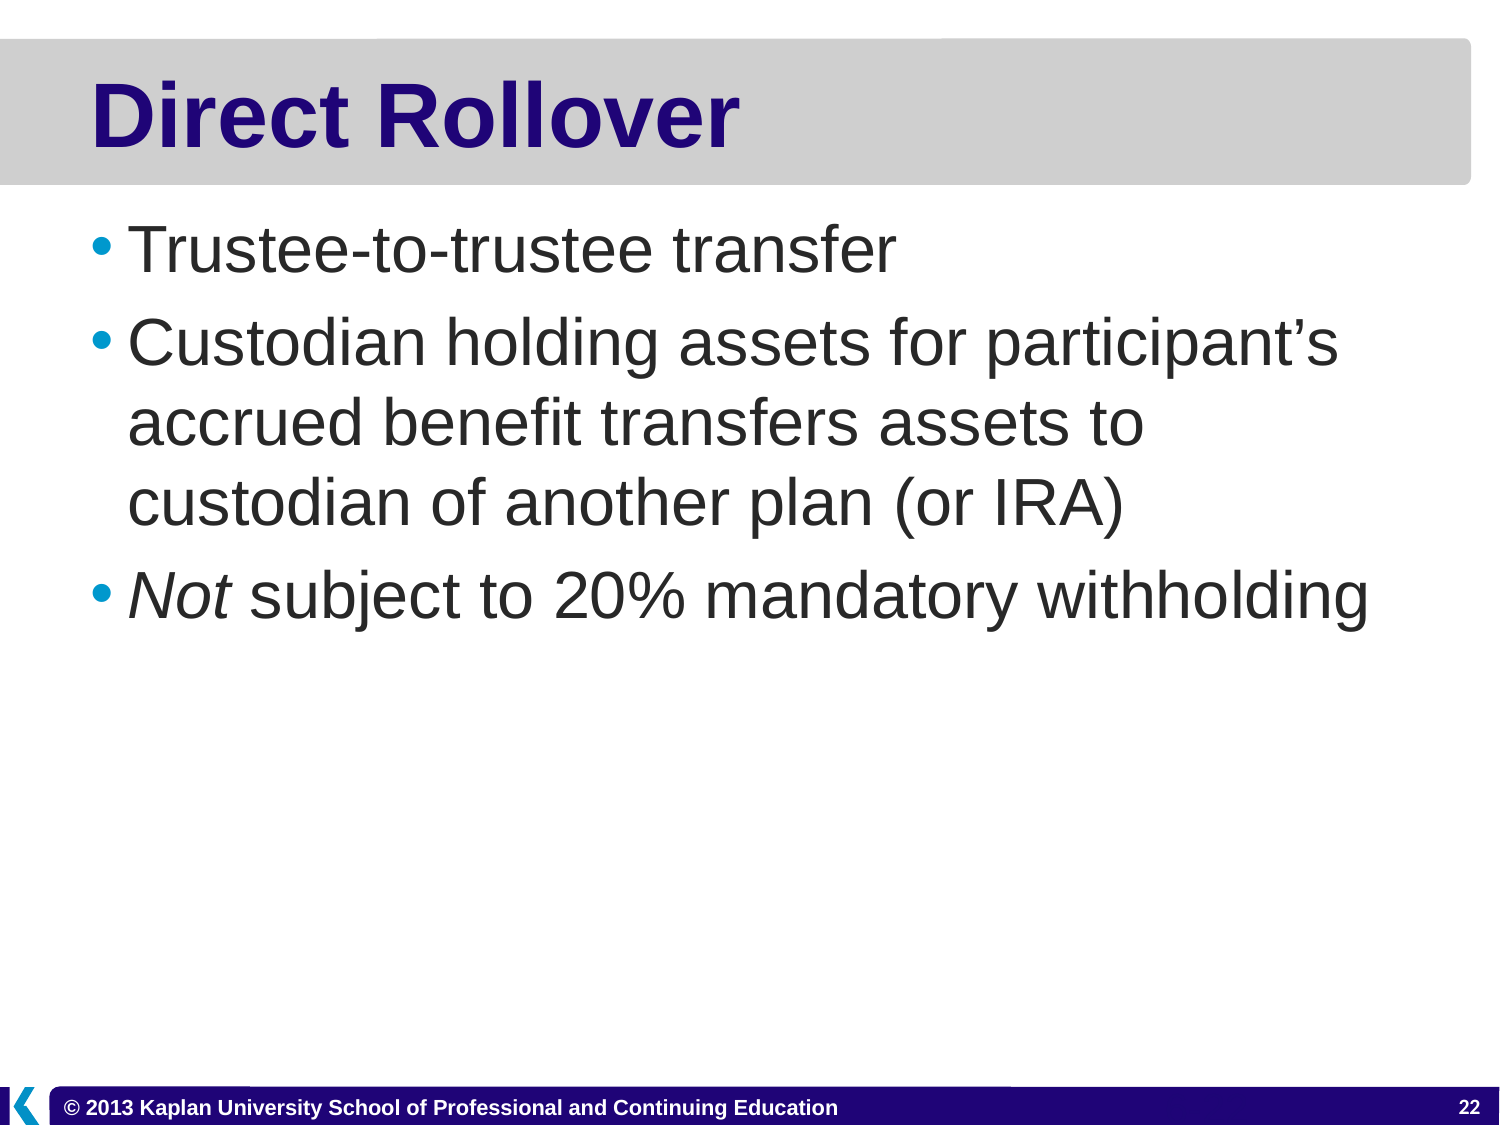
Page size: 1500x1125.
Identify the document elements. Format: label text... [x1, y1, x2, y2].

slide_number 6-22 [1149, 1074, 1500, 1113]
title Direct Rollover [75, 45, 1425, 177]
list Trustee-to-trustee transfer Custodian holding assets for participant’s accrued benefit transfers assets to custodian of another plan (or IRA) Not subject to 20% mandatory withholding [75, 198, 1425, 1005]
